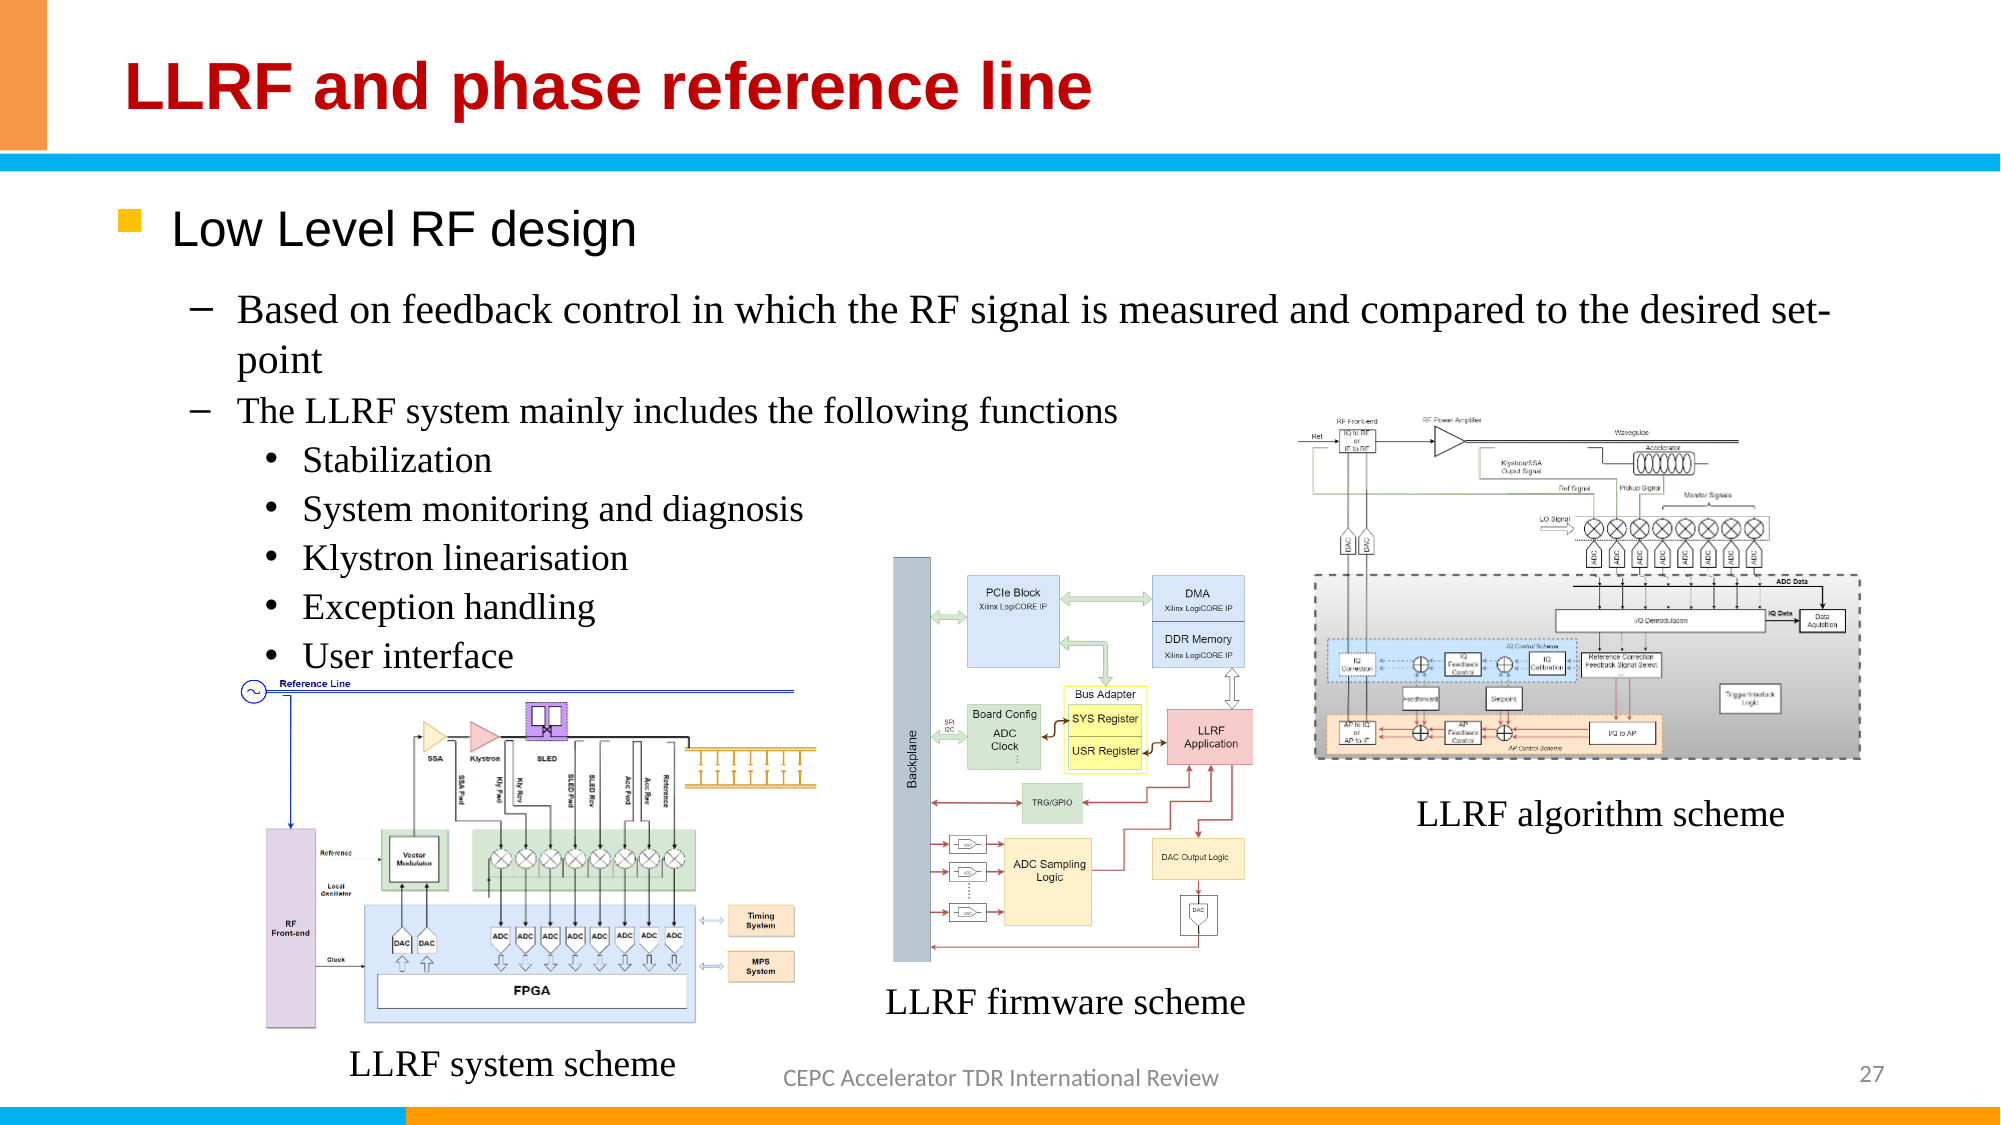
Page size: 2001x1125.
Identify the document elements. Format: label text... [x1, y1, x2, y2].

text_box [1295, 416, 1861, 843]
slide_number 27 [1433, 1042, 1900, 1103]
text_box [870, 556, 1277, 1031]
list Low Level RF design Based on feedback control in which the RF signal is measured and compared to the desired set-point The LLRF system mainly includes the following functions Stabilization System monitoring and diagnosis Klystron linearisation Exception handling User interface [99, 182, 1900, 1005]
title LLRF and phase reference line [109, 23, 1875, 143]
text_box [237, 677, 820, 1083]
footer CEPC Accelerator TDR International Review [588, 1047, 1416, 1106]
